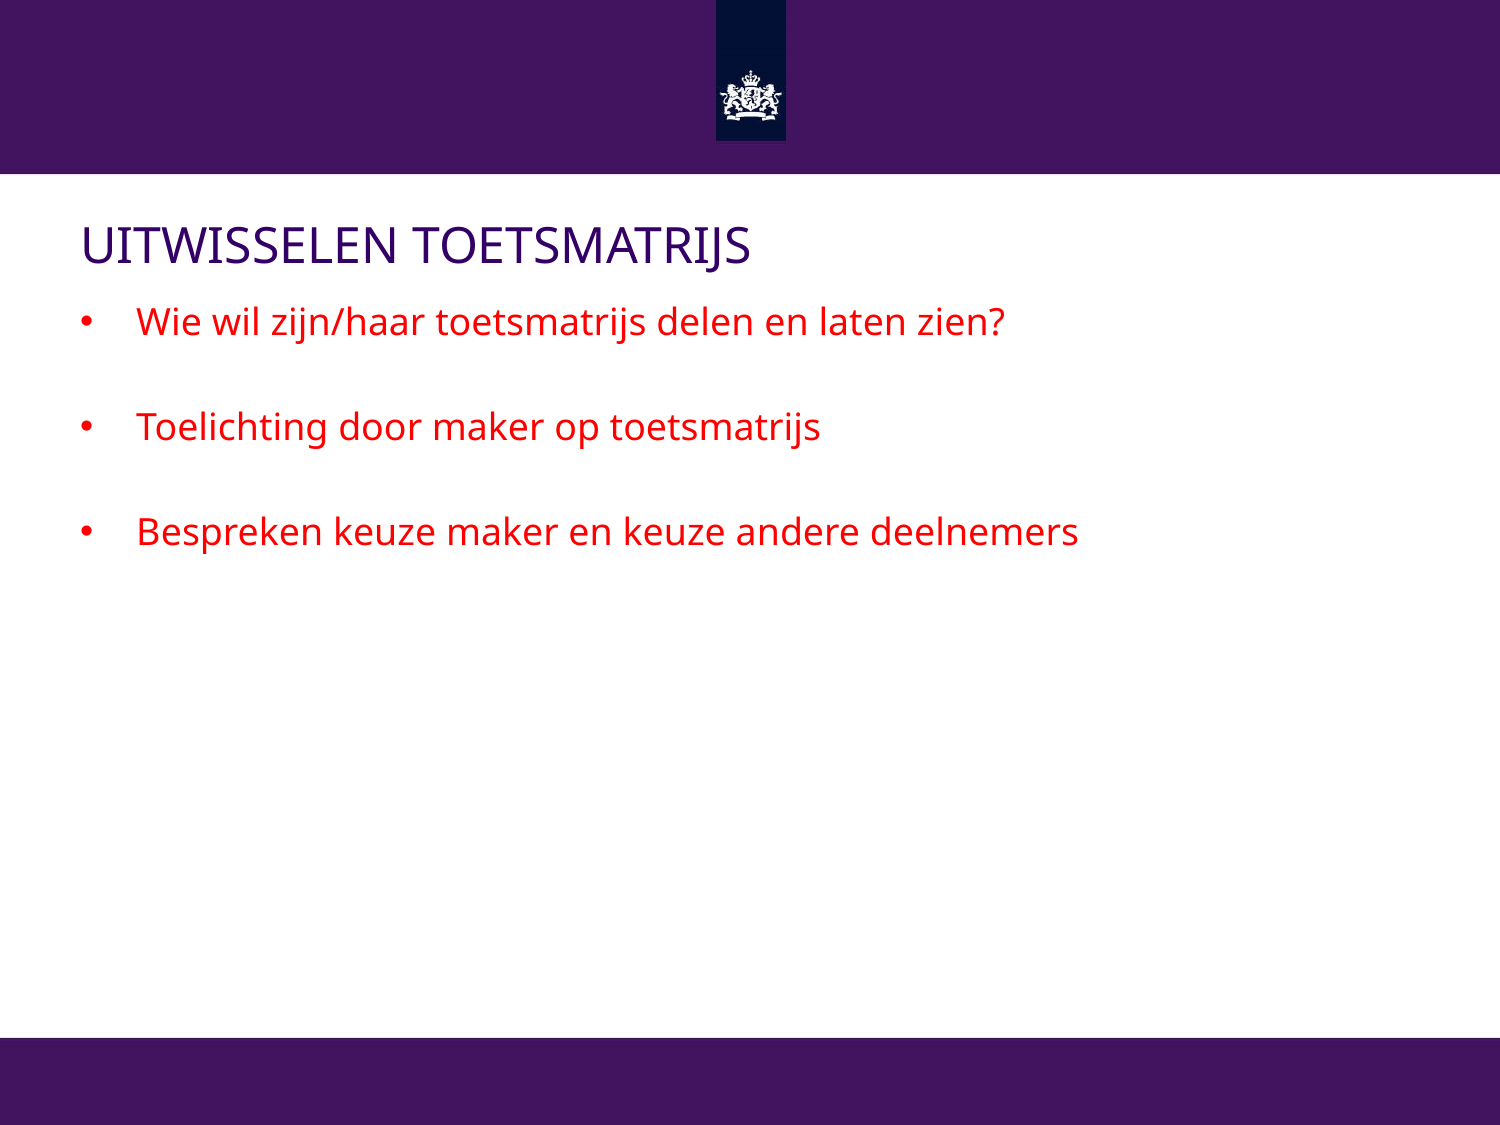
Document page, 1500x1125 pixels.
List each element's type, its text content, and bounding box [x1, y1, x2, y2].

picture [0, 0, 1500, 1125]
title Uitwisselen toetsmatrijs [64, 196, 1436, 290]
list Wie wil zijn/haar toetsmatrijs delen en laten zien? Toelichting door maker op toetsmatrijs Bespreken keuze maker en keuze andere deelnemers [64, 290, 1436, 1005]
